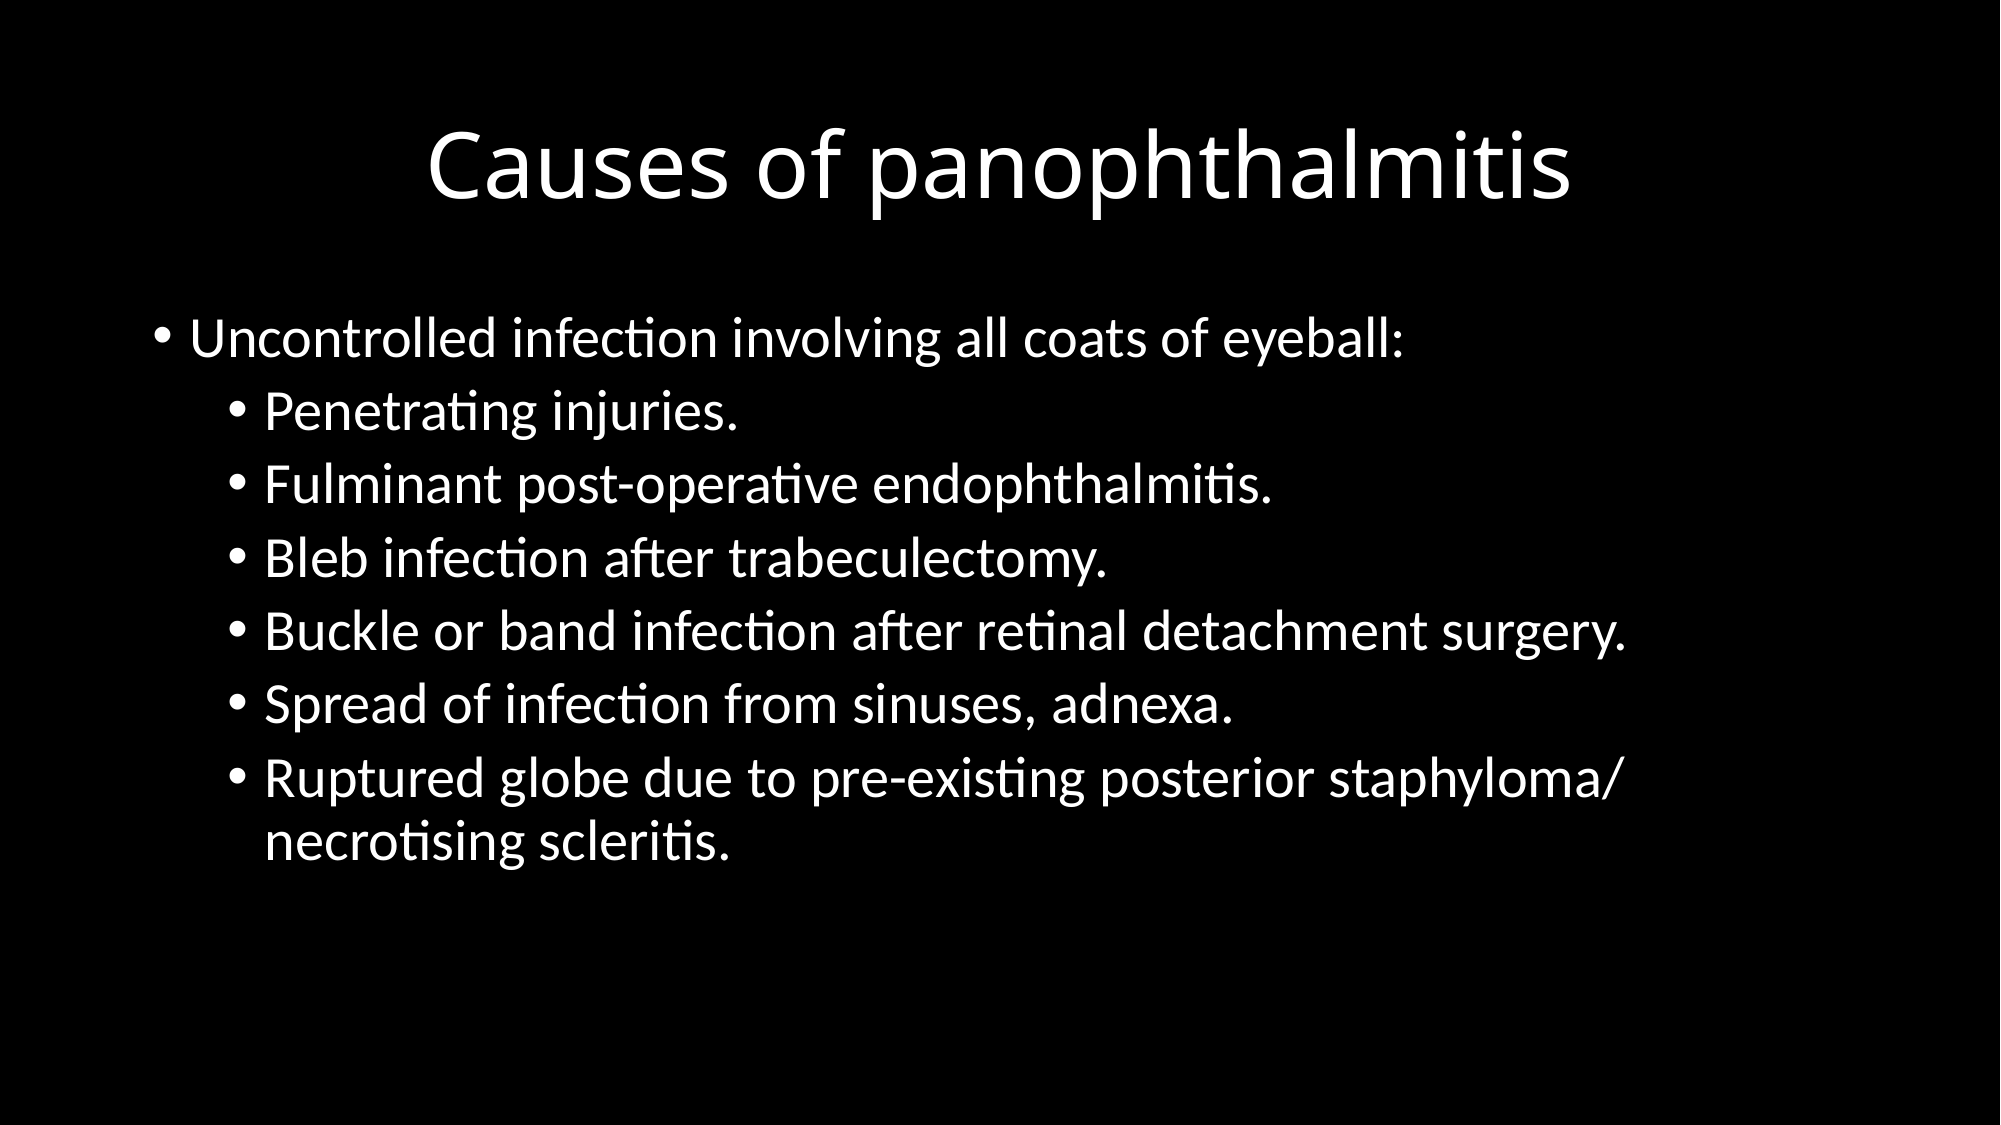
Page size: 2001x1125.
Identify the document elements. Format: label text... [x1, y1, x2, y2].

list Uncontrolled infection involving all coats of eyeball: Penetrating injuries. Fulminant post-operative endophthalmitis. Bleb infection after trabeculectomy. Buckle or band infection after retinal detachment surgery. Spread of infection from sinuses, adnexa. Ruptured globe due to pre-existing posterior staphyloma/ necrotising scleritis. [137, 299, 1863, 1014]
title Causes of panophthalmitis [137, 59, 1863, 278]
